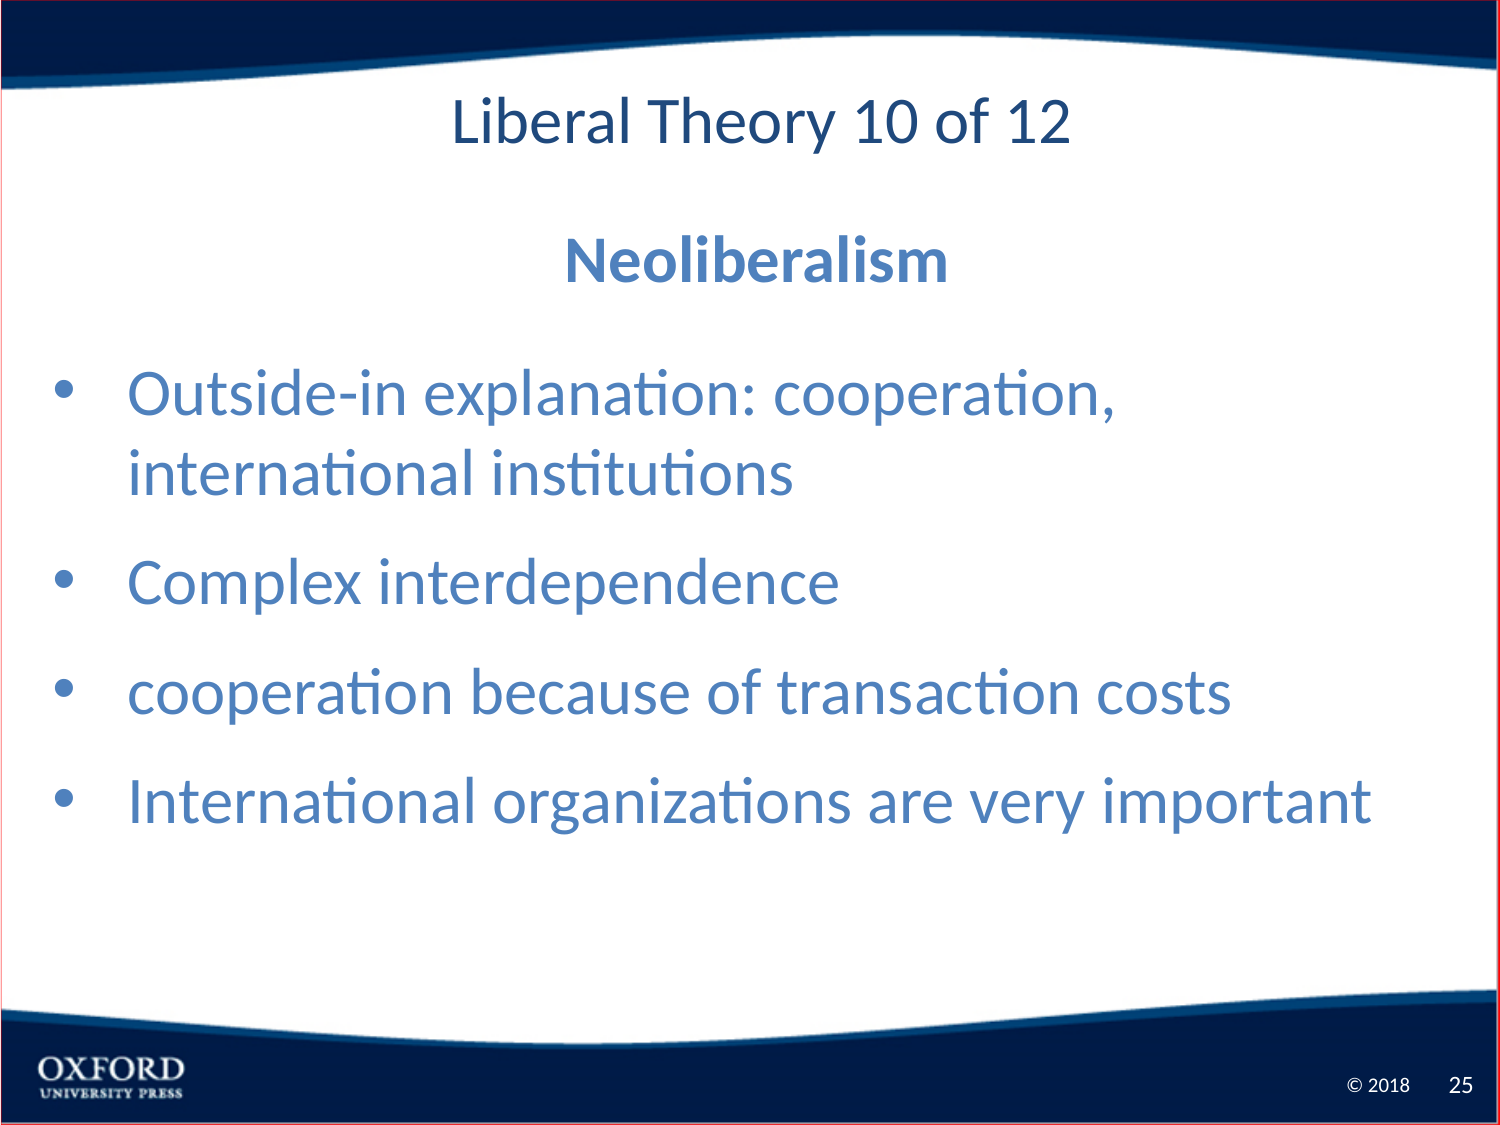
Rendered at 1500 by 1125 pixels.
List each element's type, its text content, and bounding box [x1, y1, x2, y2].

text_box Neoliberalism [47, 208, 1453, 304]
picture [0, 0, 1500, 1125]
text_box Outside-in explanation: cooperation, international institutions Complex interdependence cooperation because of transaction costs International organizations are very important [19, 341, 1482, 1031]
text_box Liberal Theory 10 of 12 [59, 68, 1465, 164]
